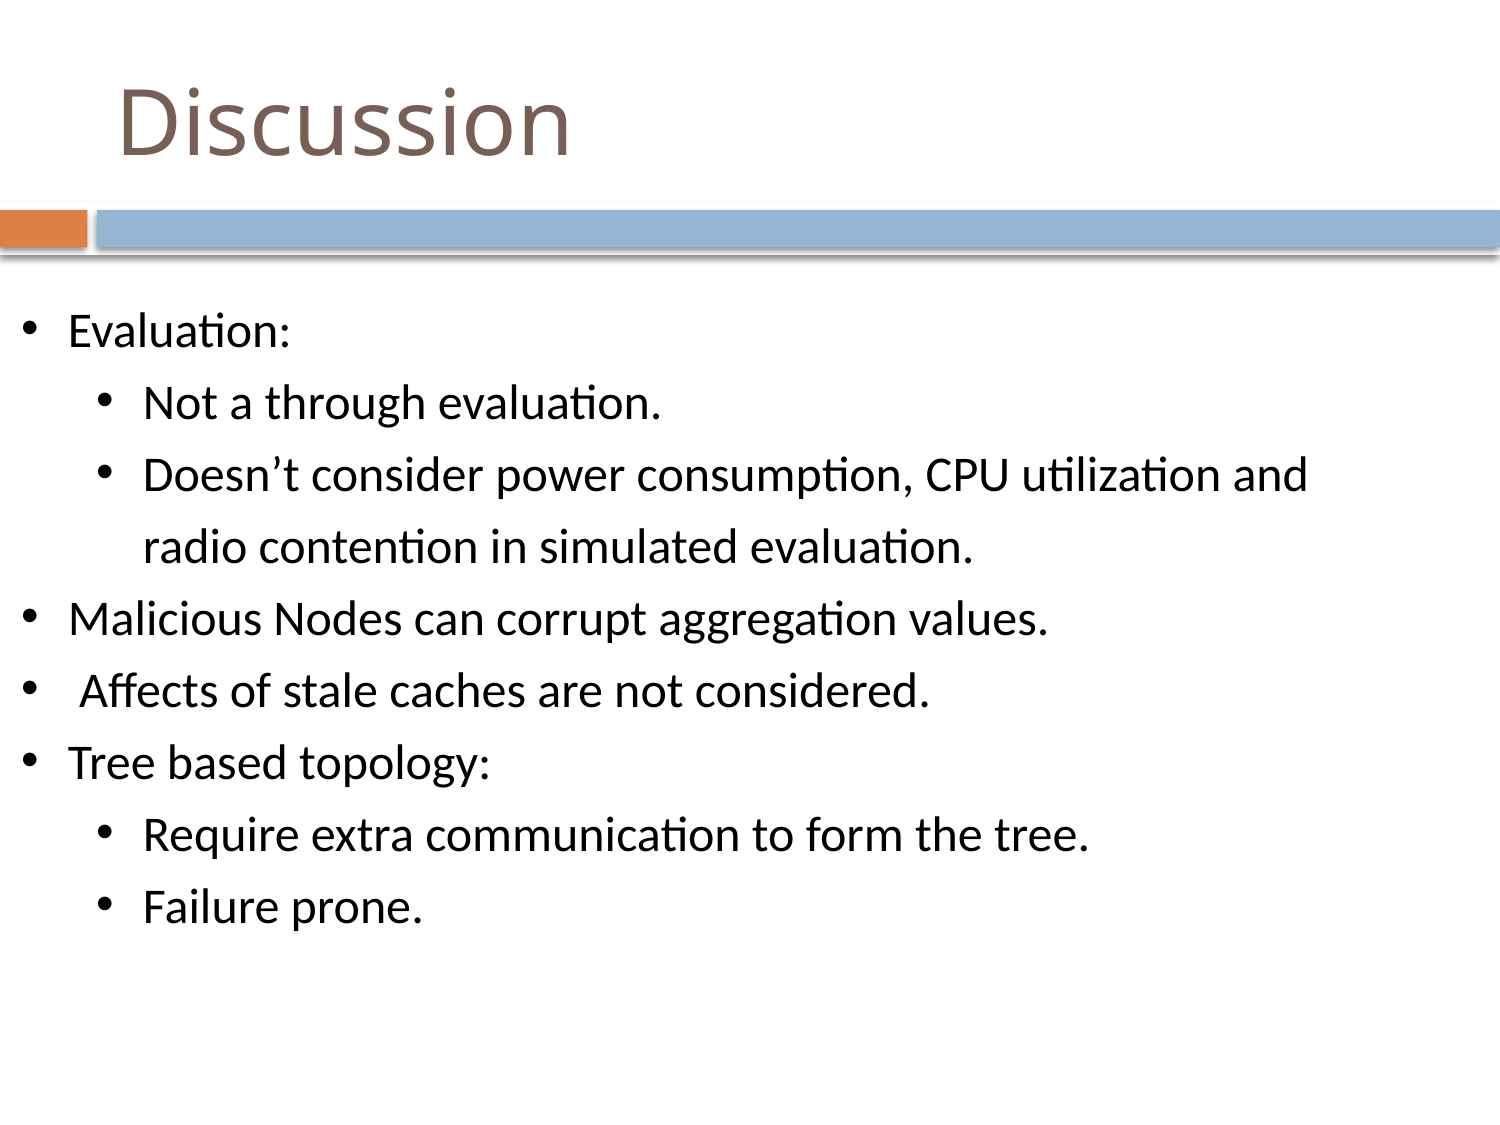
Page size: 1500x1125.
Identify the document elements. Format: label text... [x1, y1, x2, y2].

title Discussion [100, 37, 1438, 200]
text_box Evaluation: Not a through evaluation. Doesn’t consider power consumption, CPU utilization and radio contention in simulated evaluation. Malicious Nodes can corrupt aggregation values. Affects of stale caches are not considered. Tree based topology: Require extra communication to form the tree. Failure prone. [6, 277, 1431, 1013]
